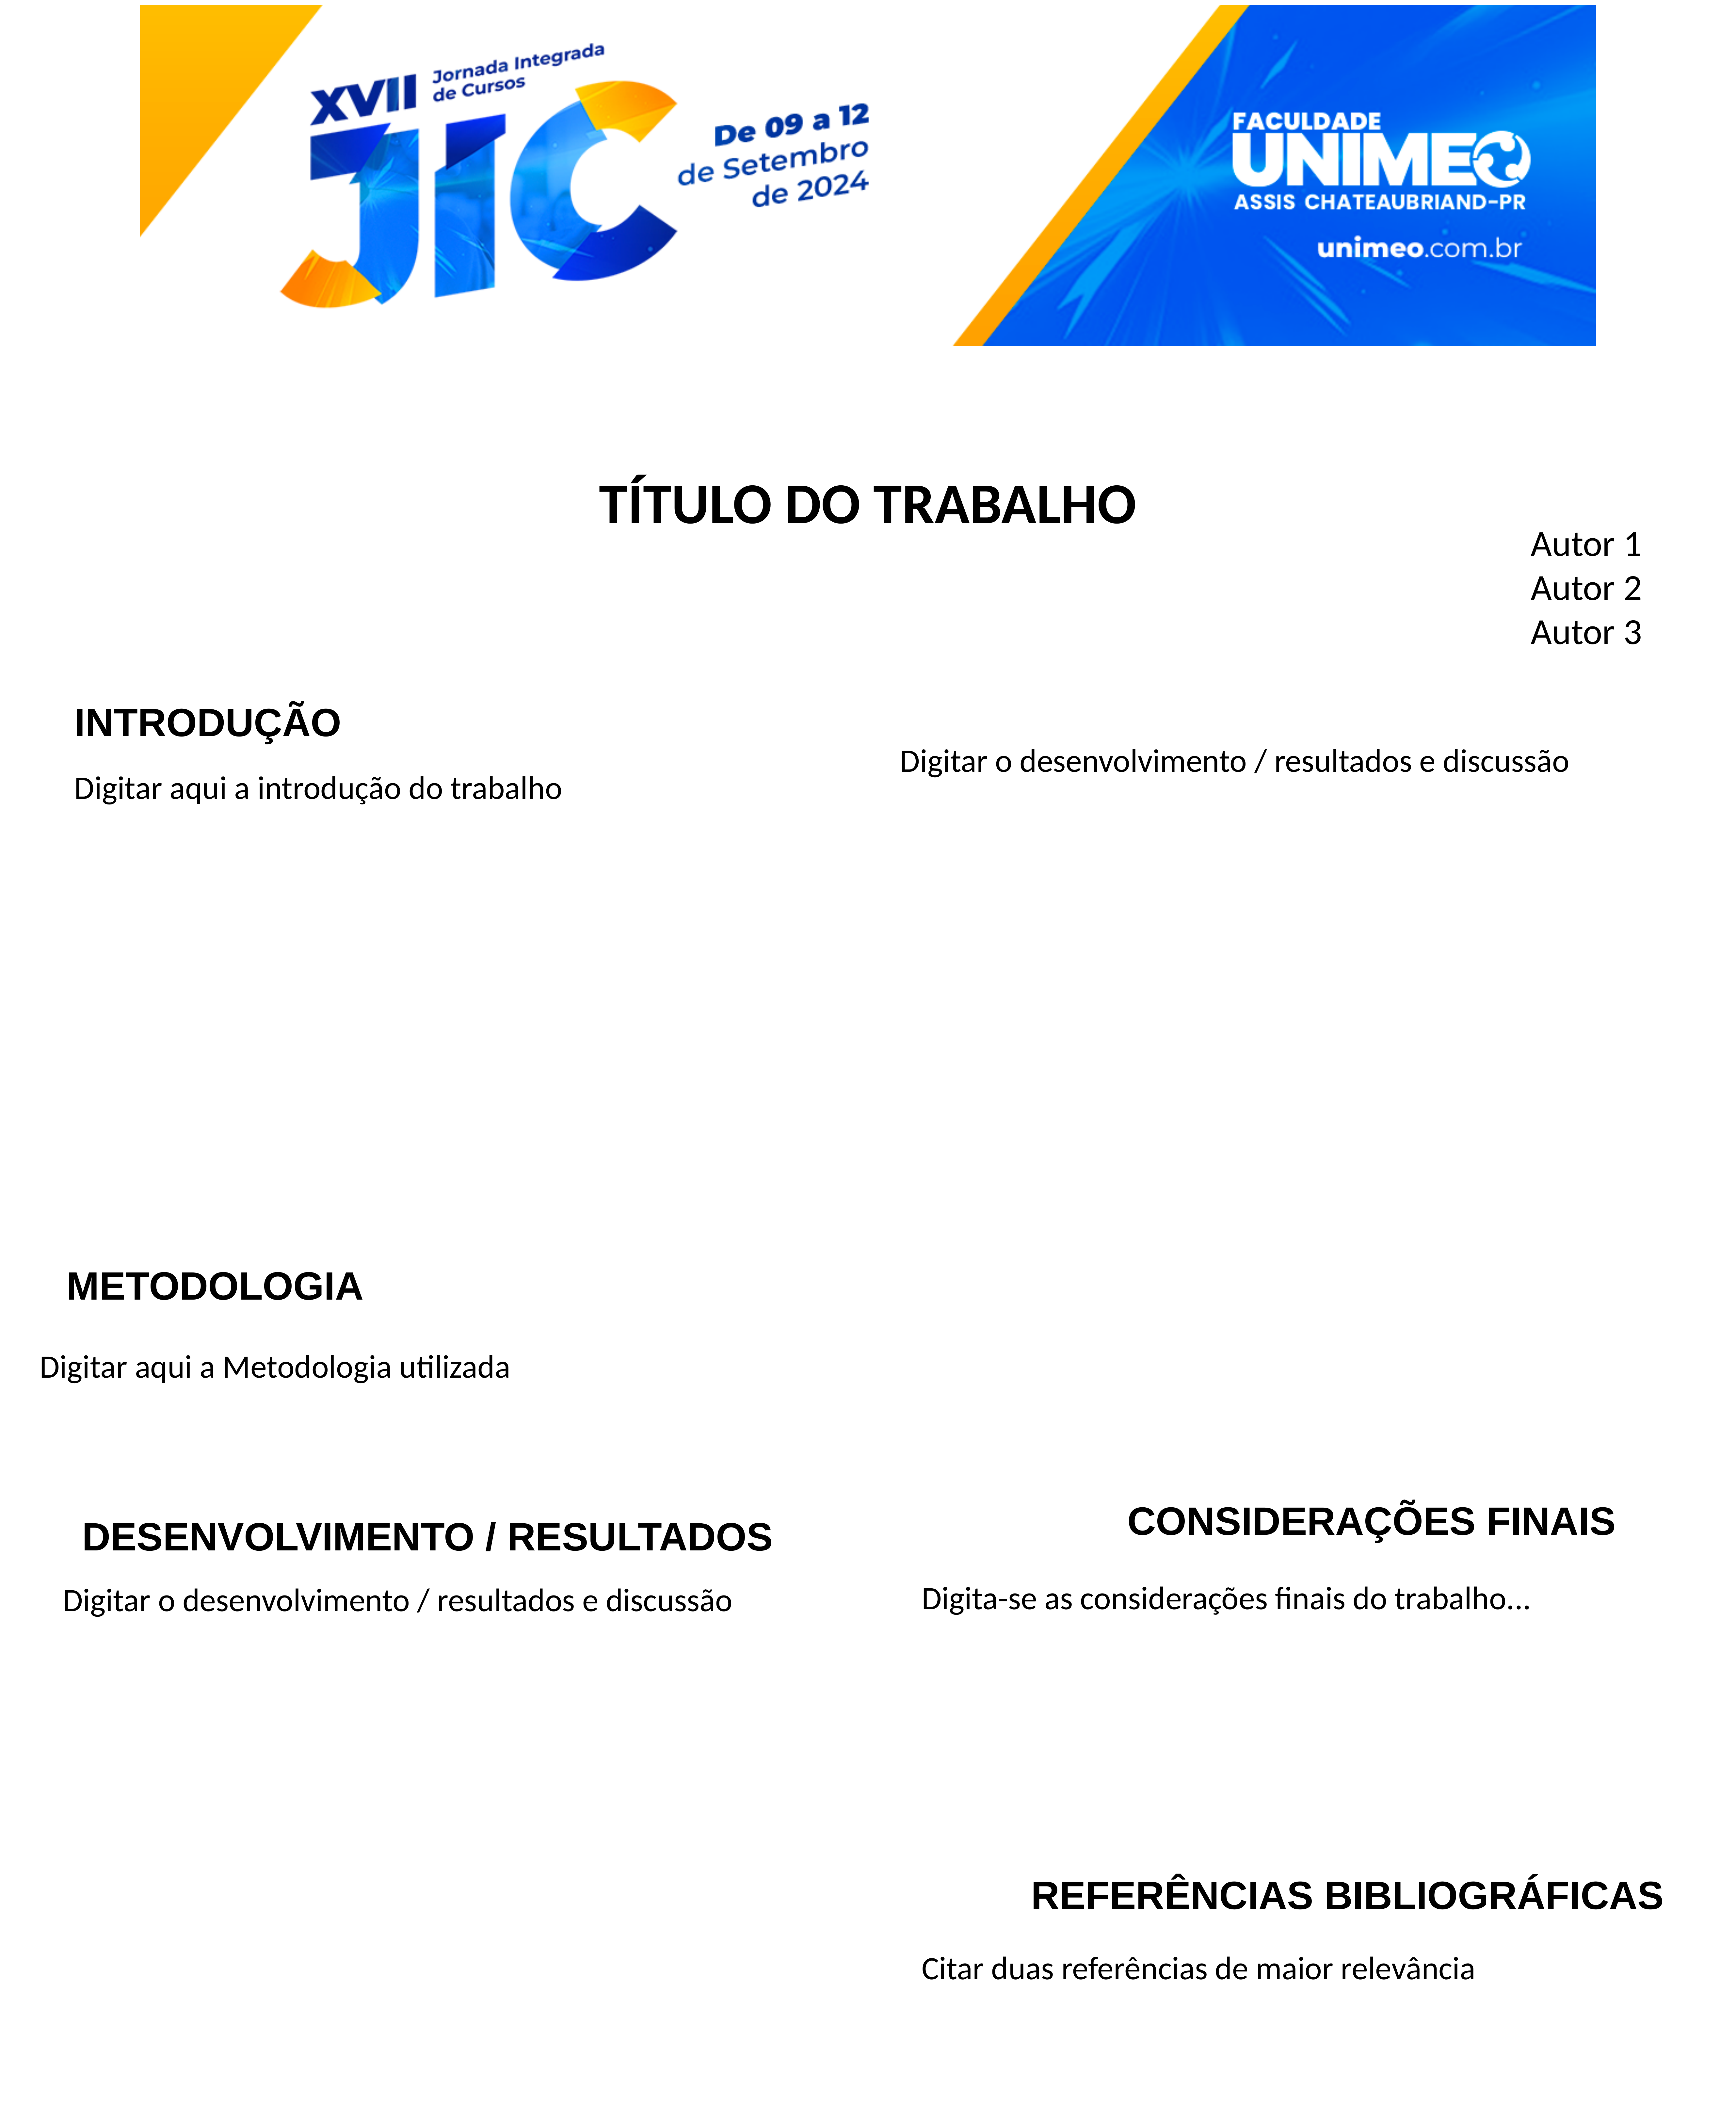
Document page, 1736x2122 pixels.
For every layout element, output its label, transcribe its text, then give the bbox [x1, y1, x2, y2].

text_box Digitar o desenvolvimento / resultados e discussão [895, 737, 1671, 781]
text_box CONSIDERAÇÕES FINAIS [1122, 1493, 1621, 1546]
text_box Digitar aqui a Metodologia utilizada [35, 1342, 854, 1387]
text_box TÍTULO DO TRABALHO [96, 463, 1640, 537]
text_box REFERÊNCIAS BIBLIOGRÁFICAS [1026, 1867, 1669, 1920]
text_box METODOLOGIA [61, 1257, 370, 1310]
text_box Citar duas referências de maior relevância [917, 1944, 1736, 1989]
text_box Digita-se as considerações finais do trabalho... [917, 1574, 1736, 1618]
picture [140, 5, 1596, 347]
text_box Digitar aqui a introdução do trabalho [69, 764, 845, 808]
text_box Digitar o desenvolvimento / resultados e discussão [58, 1576, 833, 1620]
text_box INTRODUÇÃO [69, 694, 347, 747]
text_box DESENVOLVIMENTO / RESULTADOS [77, 1508, 788, 1561]
text_box Autor 1 Autor 2 Autor 3 [104, 517, 1647, 654]
